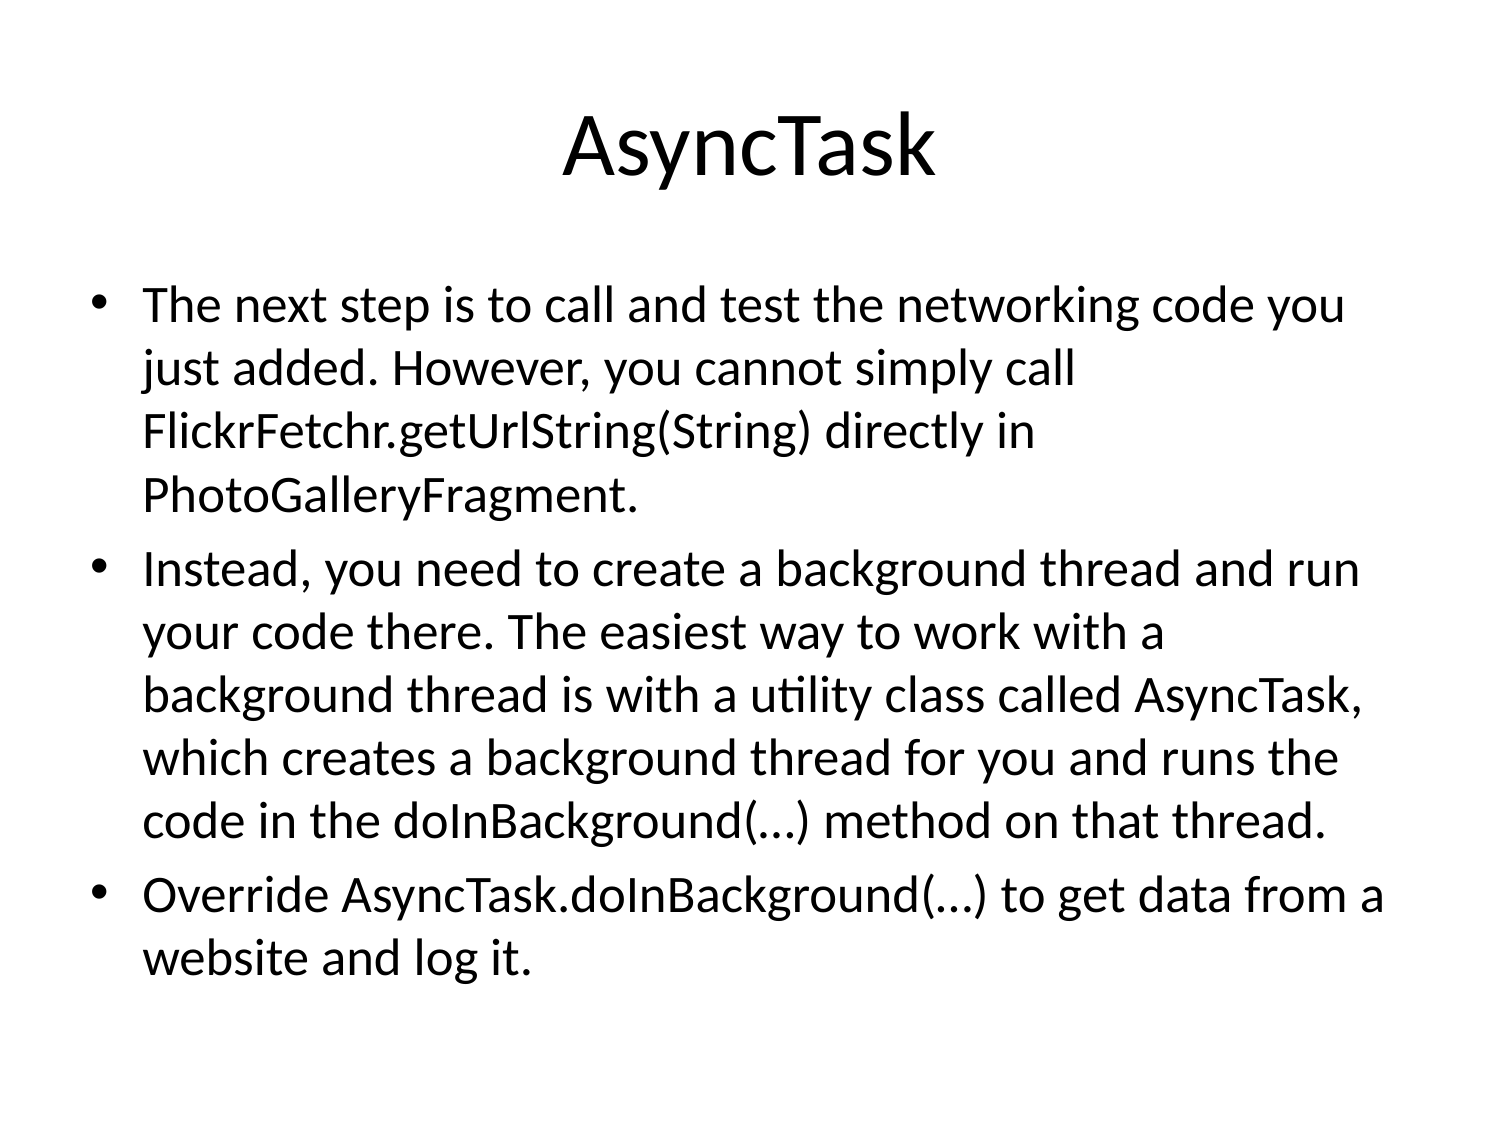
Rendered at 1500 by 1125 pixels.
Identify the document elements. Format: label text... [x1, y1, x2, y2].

title AsyncTask [75, 45, 1425, 233]
list ﻿The next step is to call and test the networking code you just added. However, you cannot simply call FlickrFetchr.getUrlString(String) directly in PhotoGalleryFragment. Instead, you need to create a background thread and run your code there. The easiest way to work with a background thread is with a utility class called AsyncTask, which creates a background thread for you and runs the code in the doInBackground(…) method on that thread. Override AsyncTask.doInBackground(…) to get data from a website and log it. [75, 262, 1425, 1005]
